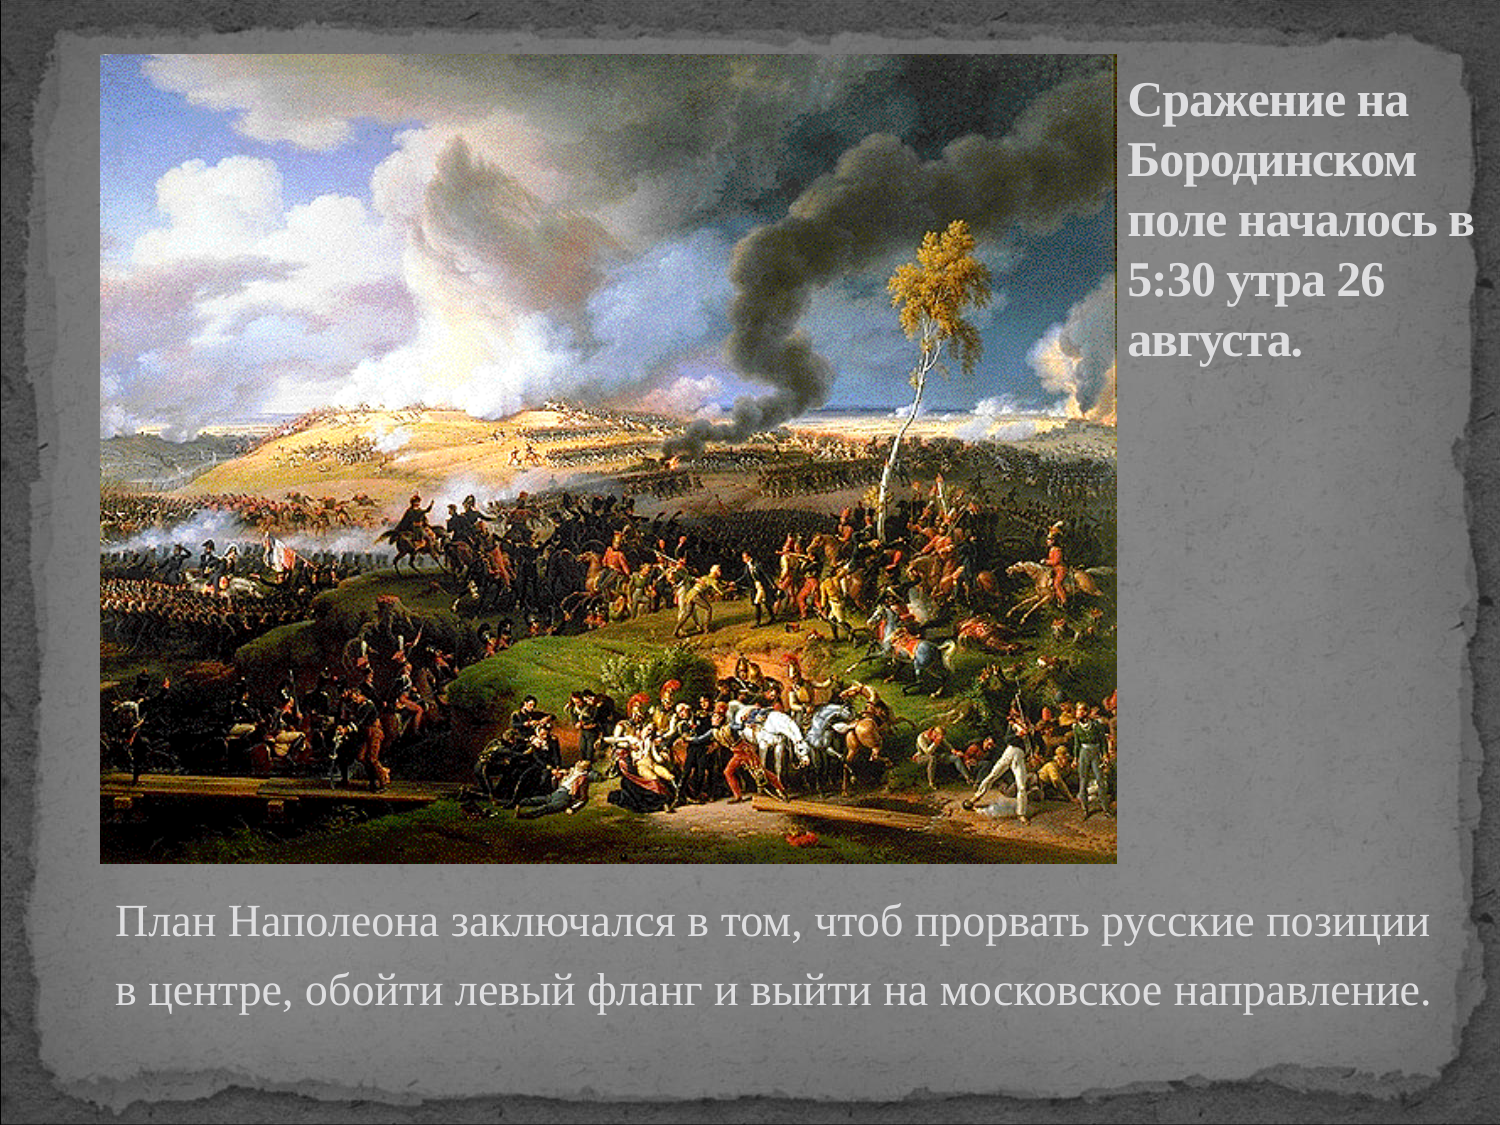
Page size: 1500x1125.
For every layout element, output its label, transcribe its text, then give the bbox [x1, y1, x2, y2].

list План Наполеона заключался в том, чтоб прорвать русские позиции в центре, обойти левый фланг и выйти на московское направление. [100, 869, 1466, 1083]
title Сражение на Бородинском поле началось в 5:30 утра 26 августа. [1125, 74, 1500, 374]
picture [0, 0, 1500, 1125]
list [103, 57, 1116, 862]
